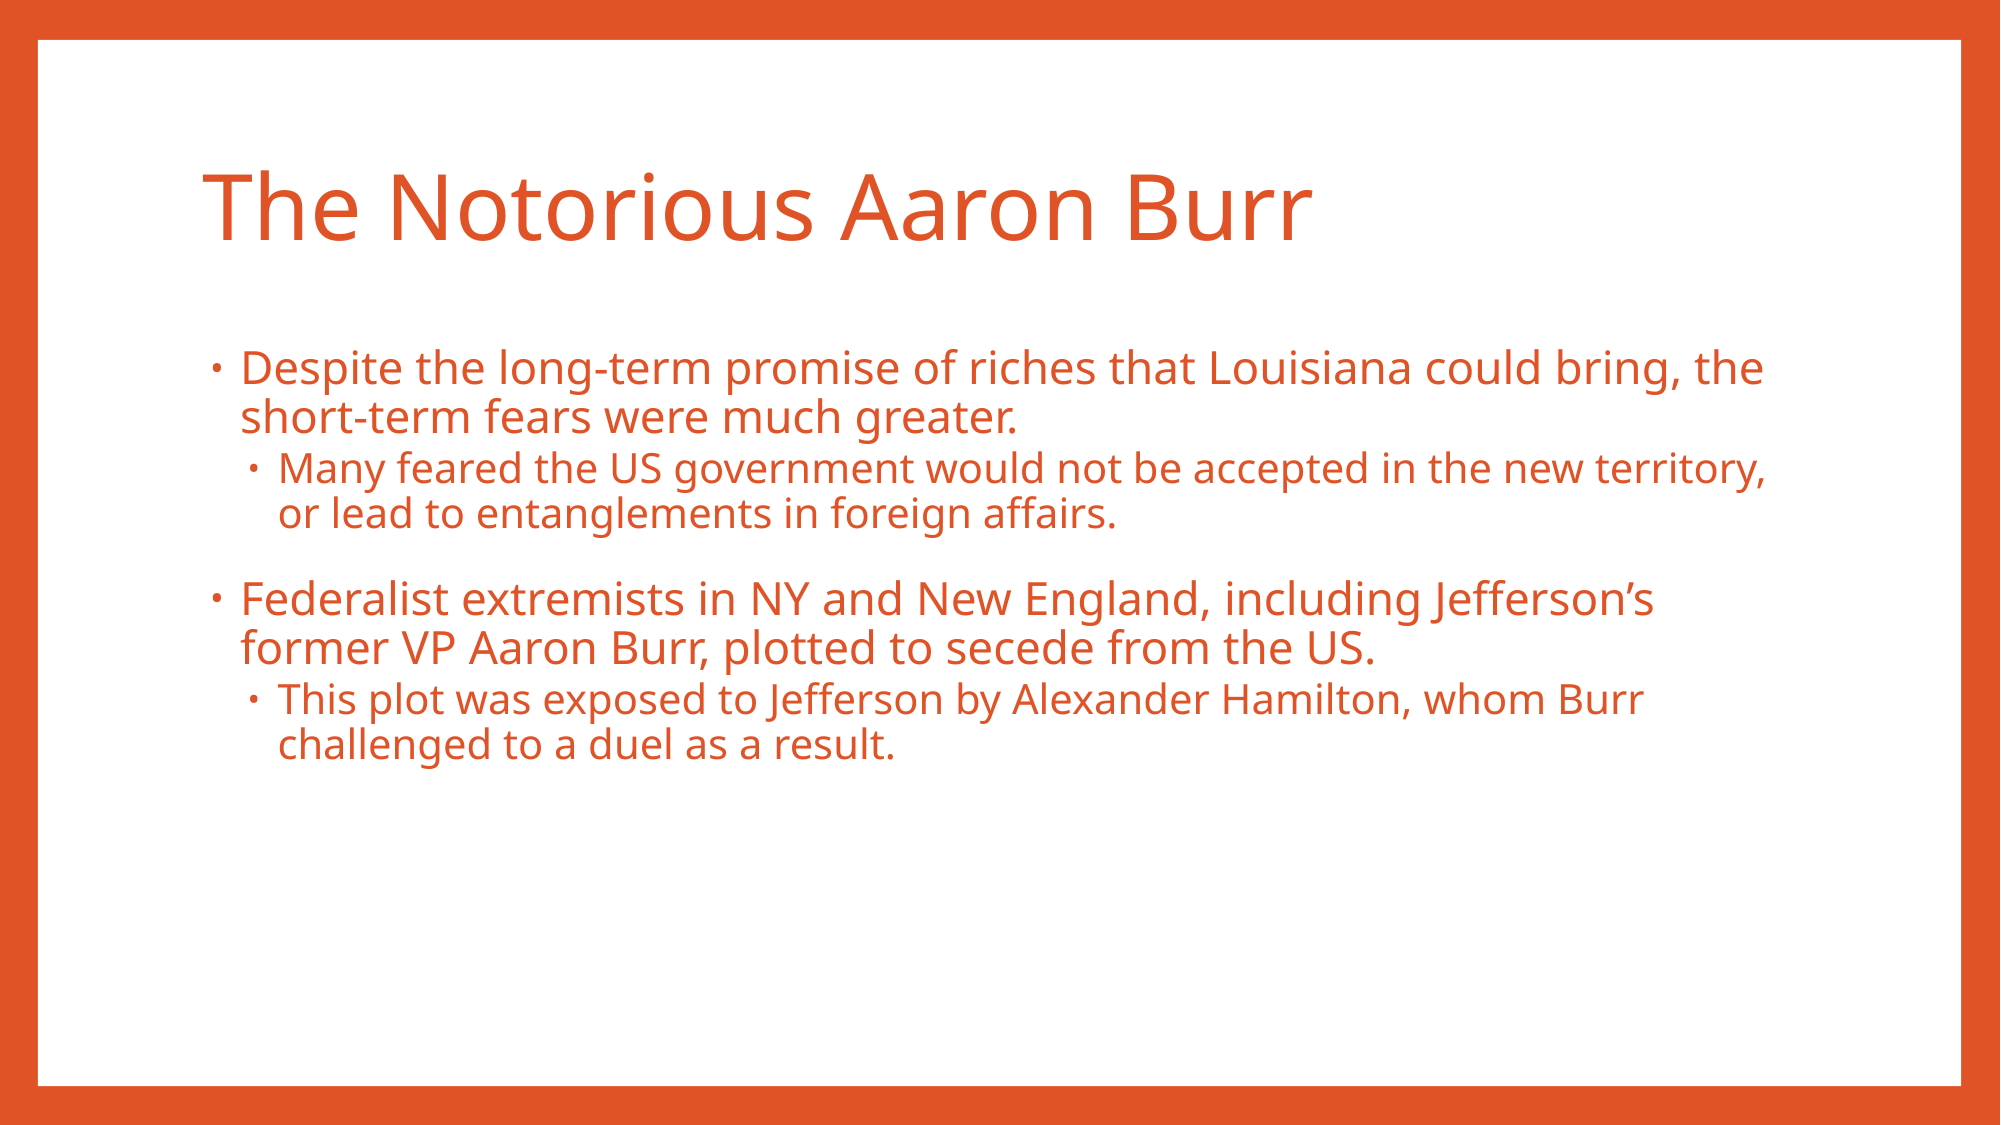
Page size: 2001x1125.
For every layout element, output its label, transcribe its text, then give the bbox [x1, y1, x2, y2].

list Despite the long-term promise of riches that Louisiana could bring, the short-term fears were much greater. Many feared the US government would not be accepted in the new territory, or lead to entanglements in foreign affairs. Federalist extremists in NY and New England, including Jefferson’s former VP Aaron Burr, plotted to secede from the US. This plot was exposed to Jefferson by Alexander Hamilton, whom Burr challenged to a duel as a result. [187, 337, 1808, 1000]
title The Notorious Aaron Burr [187, 99, 1808, 323]
